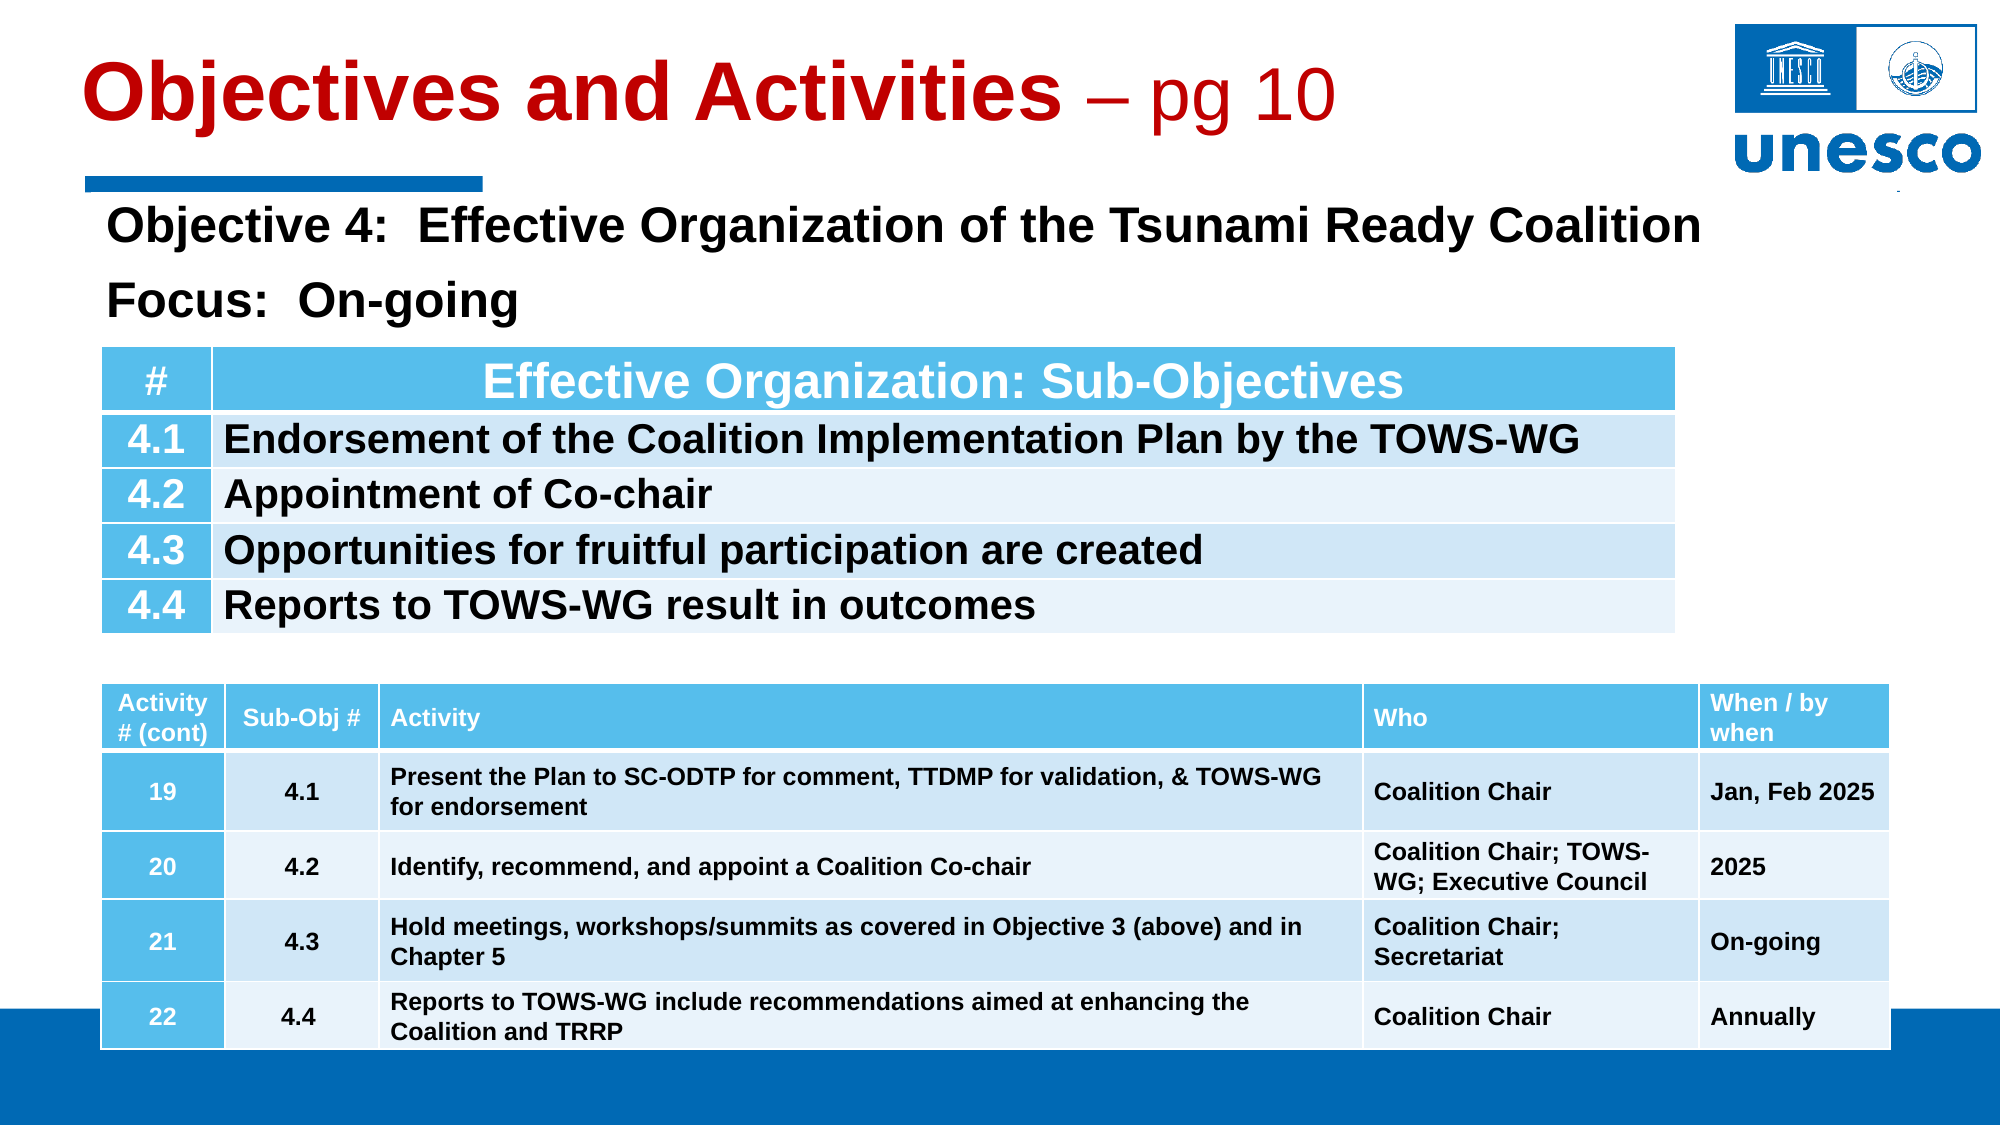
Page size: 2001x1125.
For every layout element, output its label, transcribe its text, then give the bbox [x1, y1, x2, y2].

table_cell Reports to TOWS-WG include recommendations aimed at enhancing the Coalition and TRRP [380, 982, 1362, 1048]
table_cell 19 [102, 753, 224, 830]
table_header Sub-Obj # [226, 684, 378, 748]
table_cell 4.3 [226, 900, 378, 981]
table_cell 4.2 [102, 469, 211, 522]
table_cell 4.3 [102, 524, 211, 578]
table_header Who [1364, 684, 1698, 748]
table_cell Coalition Chair [1364, 753, 1698, 830]
table_header Activity [380, 684, 1362, 748]
table_cell Opportunities for fruitful participation are created [213, 524, 1675, 578]
picture [1734, 24, 1981, 192]
table_cell 4.1 [102, 415, 211, 467]
table_cell Hold meetings, workshops/summits as covered in Objective 3 (above) and in Chapter 5 [380, 900, 1362, 981]
table_header # [102, 347, 211, 410]
table_cell Present the Plan to SC-ODTP for comment, TTDMP for validation, & TOWS-WG for endorsement [380, 753, 1362, 830]
table_cell 2025 [1700, 832, 1889, 898]
table_cell 4.4 [226, 982, 378, 1048]
table_cell Coalition Chair; Secretariat [1364, 900, 1698, 981]
table_cell 4.4 [102, 580, 211, 633]
table_cell Annually [1700, 982, 1889, 1048]
table_cell 4.2 [226, 832, 378, 898]
table_header When / by when [1700, 684, 1889, 748]
table_header Effective Organization: Sub-Objectives [213, 347, 1675, 410]
table_cell Endorsement of the Coalition Implementation Plan by the TOWS-WG [213, 415, 1675, 467]
table_cell 4.1 [226, 753, 378, 830]
table_header Activity # (cont) [102, 684, 224, 748]
table_cell Identify, recommend, and appoint a Coalition Co-chair [380, 832, 1362, 898]
list Objective 4: Effective Organization of the Tsunami Ready Coalition Focus: On-going [91, 192, 2000, 280]
table_cell Appointment of Co-chair [213, 469, 1675, 522]
title Objectives and Activities – pg 10 [66, 13, 1792, 179]
table_cell Coalition Chair; TOWS-WG; Executive Council [1364, 832, 1698, 898]
table_cell 21 [102, 900, 224, 981]
table_cell On-going [1700, 900, 1889, 981]
table_cell Reports to TOWS-WG result in outcomes [213, 580, 1675, 633]
table_cell Coalition Chair [1364, 982, 1698, 1048]
table_cell 22 [102, 982, 224, 1048]
table_cell Jan, Feb 2025 [1700, 753, 1889, 830]
table_cell 20 [102, 832, 224, 898]
